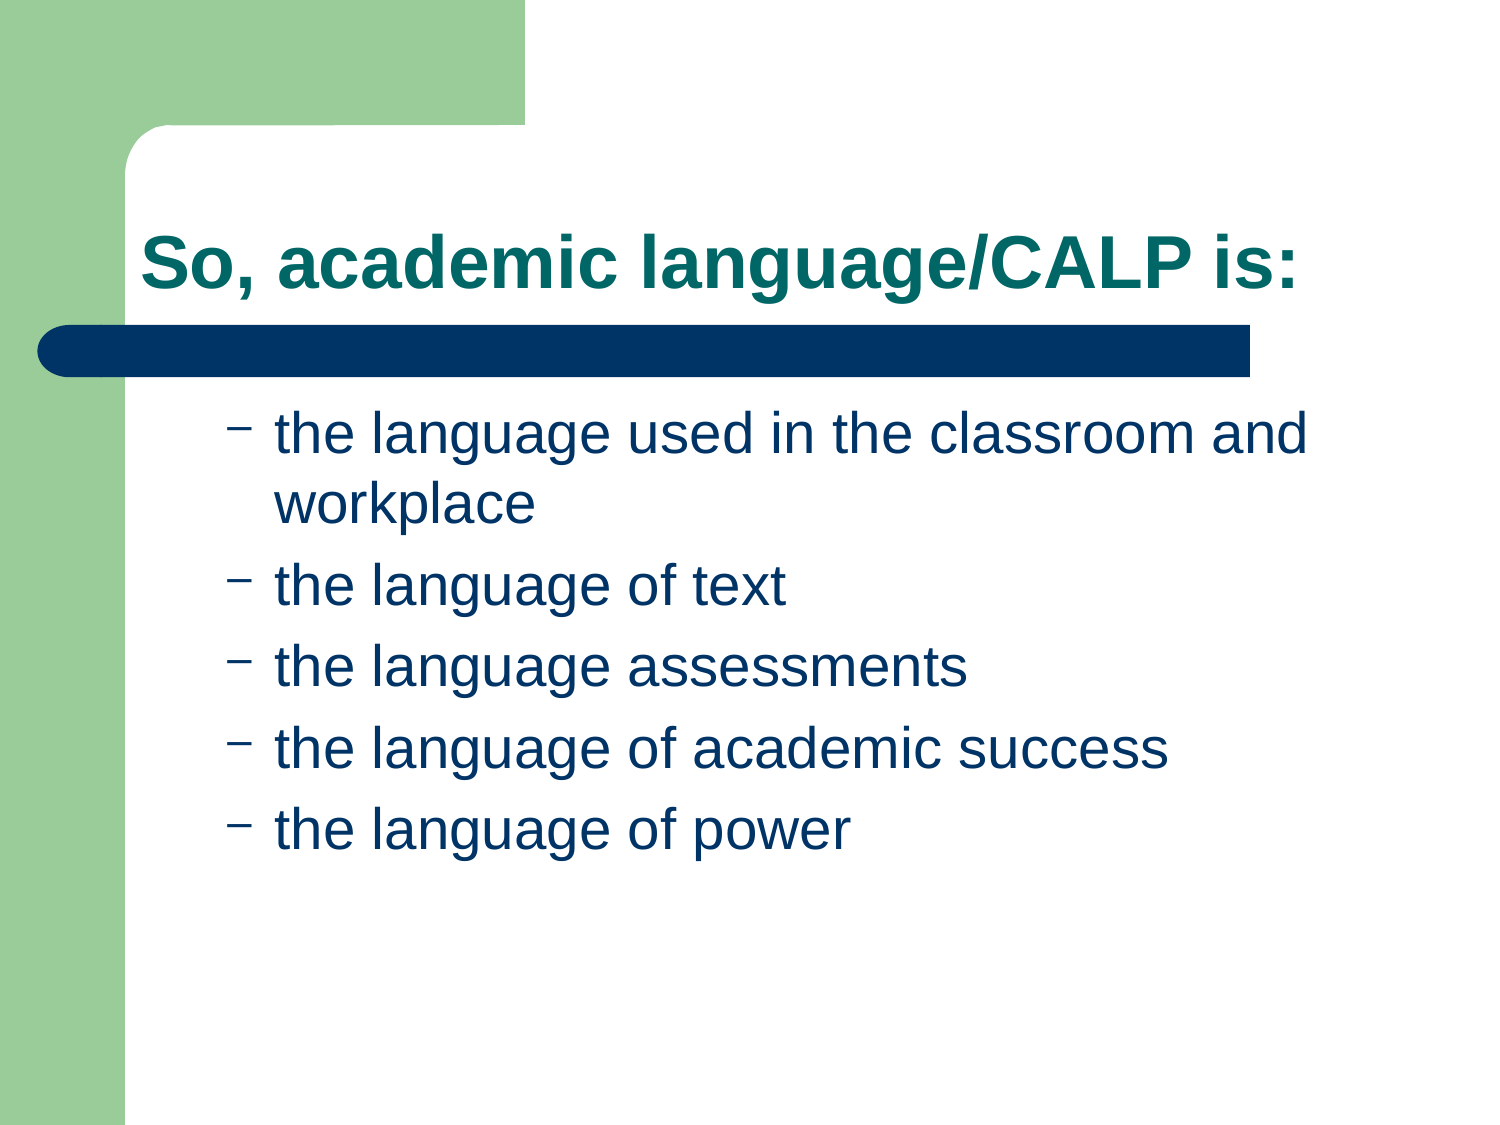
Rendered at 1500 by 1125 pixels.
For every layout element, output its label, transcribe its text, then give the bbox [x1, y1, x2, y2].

list the language used in the classroom and workplace the language of text the language assessments the language of academic success the language of power [137, 387, 1400, 999]
title So, academic language/CALP is: [125, 125, 1425, 313]
